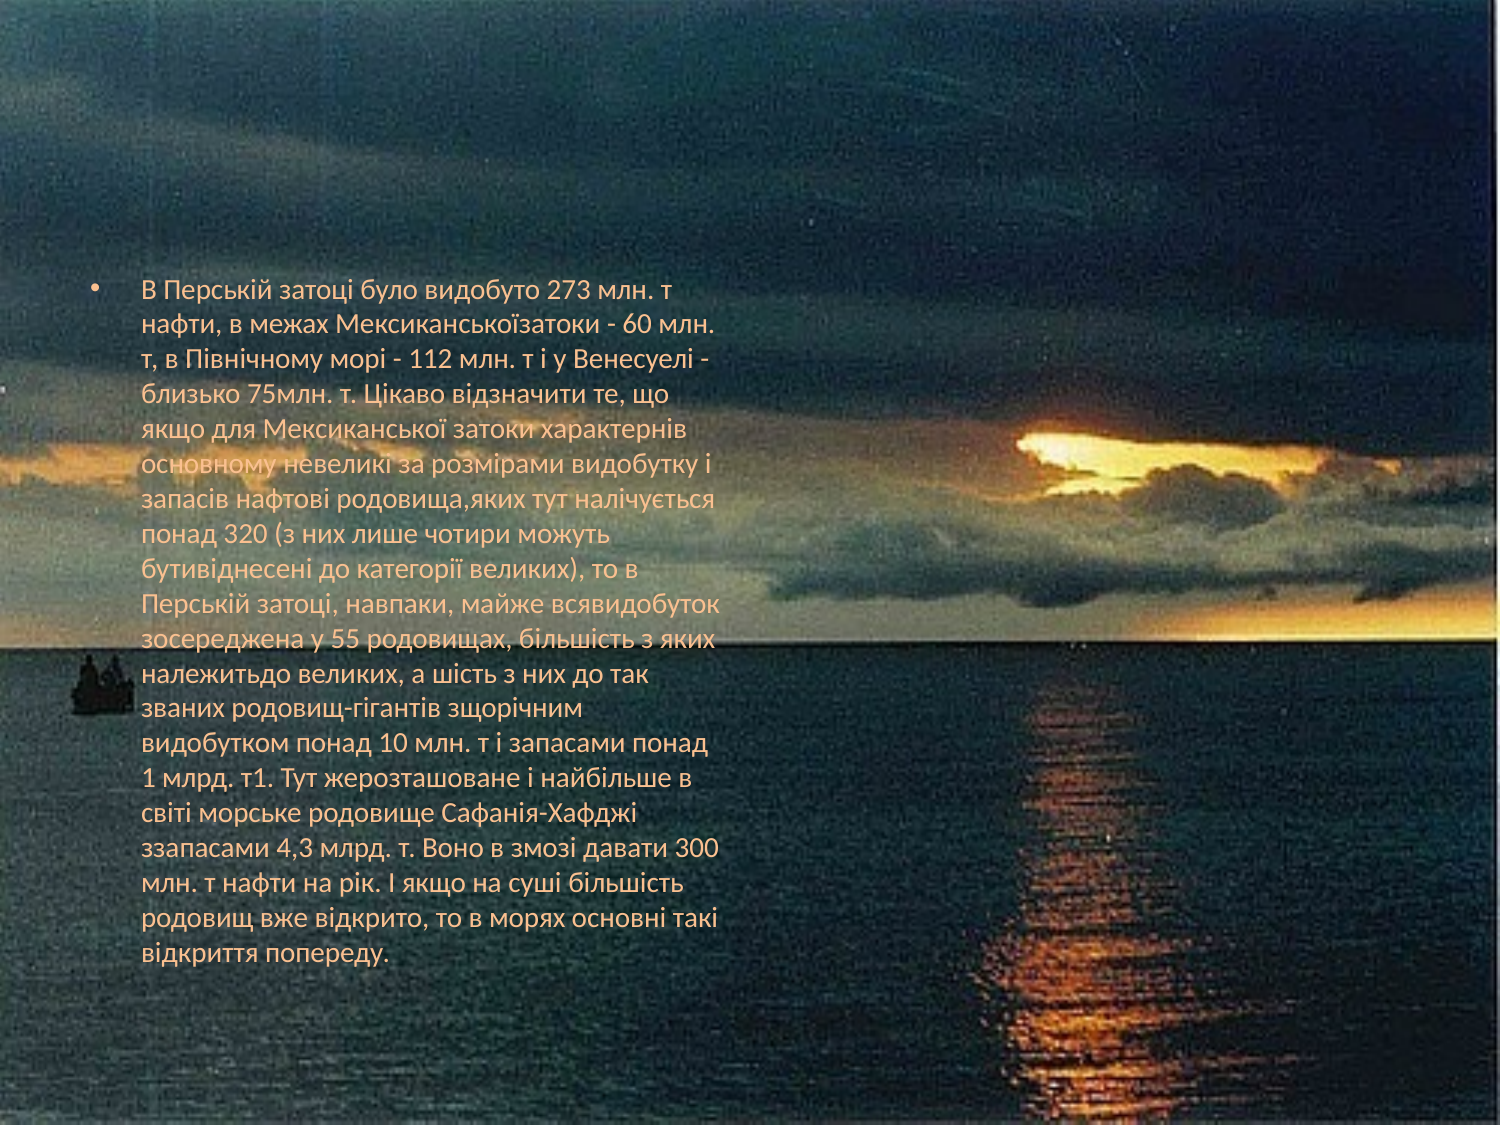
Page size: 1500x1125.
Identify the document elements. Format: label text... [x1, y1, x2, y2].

picture [0, 0, 1500, 1125]
list В Перській затоці було видобуто 273 млн. т нафти, в межах Мексиканськоїзатоки - 60 млн. т, в Північному морі - 112 млн. т і у Венесуелі - близько 75млн. т. Цікаво відзначити те, що якщо для Мексиканської затоки характернів основному невеликі за розмірами видобутку і запасів нафтові родовища,яких тут налічується понад 320 (з них лише чотири можуть бутивіднесені до категорії великих), то в Перській затоці, навпаки, майже всявидобуток зосереджена у 55 родовищах, більшість з яких належитьдо великих, а шість з них до так званих родовищ-гігантів зщорічним видобутком понад 10 млн. т і запасами понад 1 млрд. т1. Тут жерозташоване і найбільше в світі морське родовище Сафанія-Хафджі ззапасами 4,3 млрд. т. Воно в змозі давати 300 млн. т нафти на рік. І якщо на суші більшість родовищ вже відкрито, то в морях основні такі відкриття попереду. [75, 262, 738, 1005]
